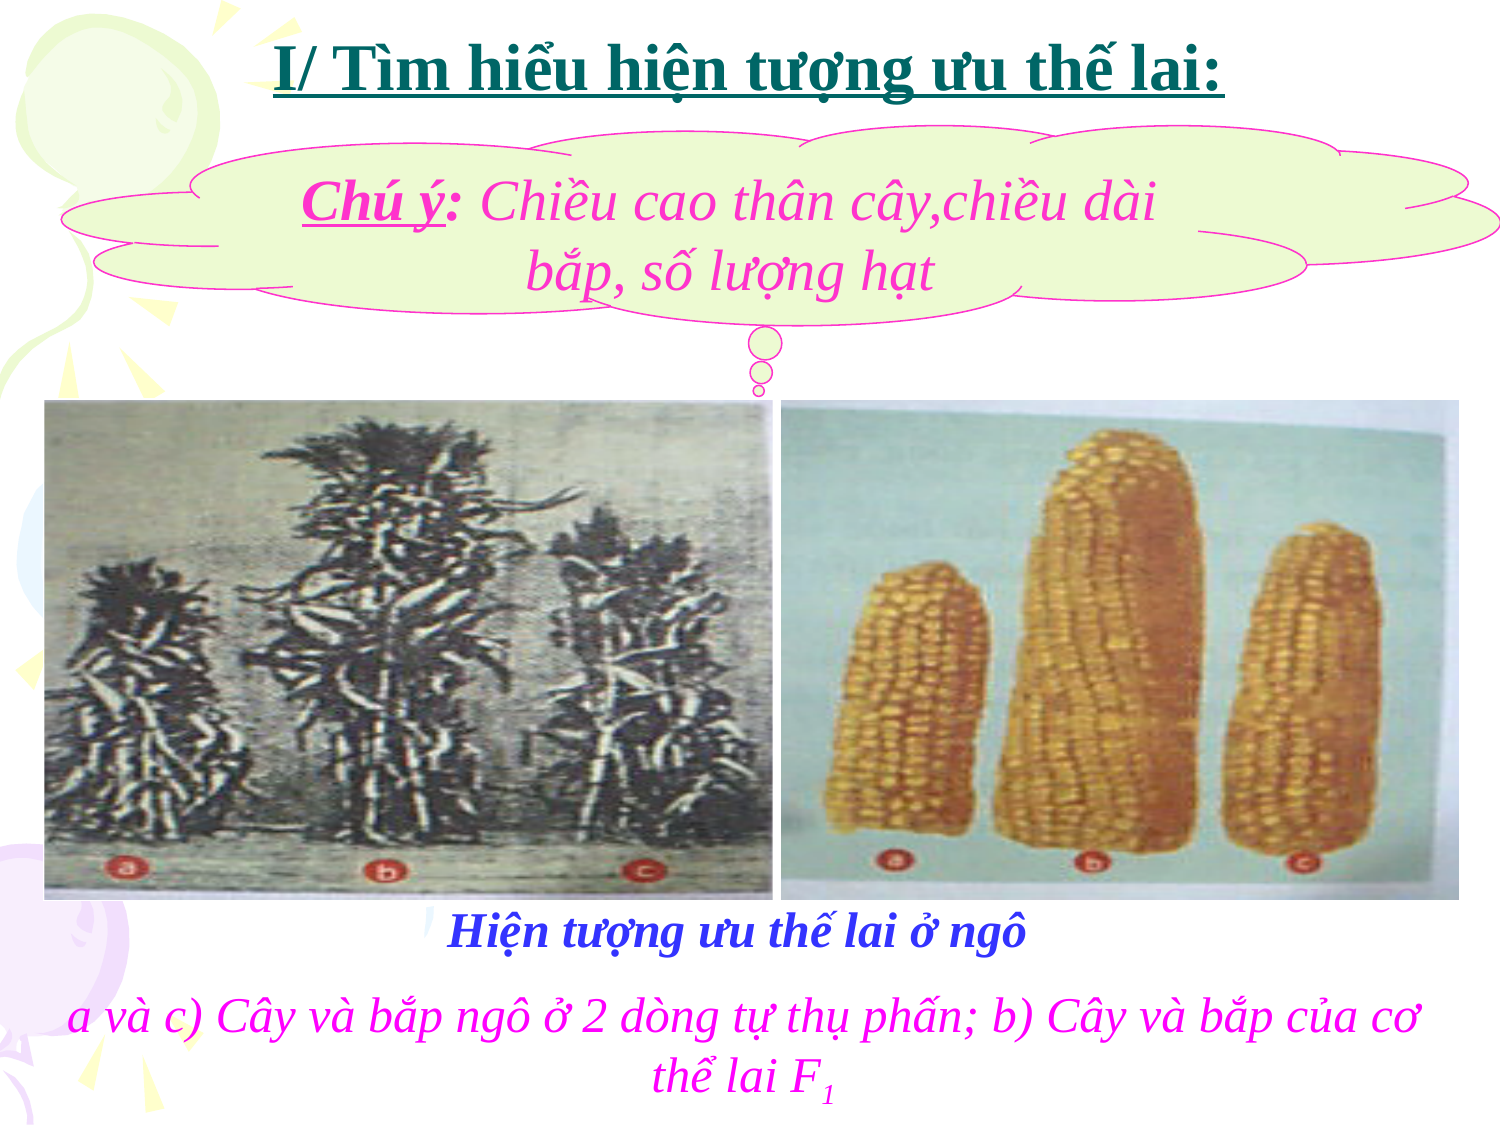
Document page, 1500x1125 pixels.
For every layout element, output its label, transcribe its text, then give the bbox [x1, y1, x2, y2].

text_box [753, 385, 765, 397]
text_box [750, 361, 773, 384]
text_box Hiện tượng ưu thế lai ở ngô a và c) Cây và bắp ngô ở 2 dòng tự thụ phấn; b) Cây và bắp của cơ thể lai F1 [37, 889, 1450, 1118]
picture [780, 399, 1460, 900]
text_box Chú ý: Chiều cao thân cây,chiều dài bắp, số lượng hạt [61, 125, 1500, 360]
picture [44, 399, 773, 900]
title I/ Tìm hiểu hiện tượng ưu thế lai: [72, 16, 1426, 113]
